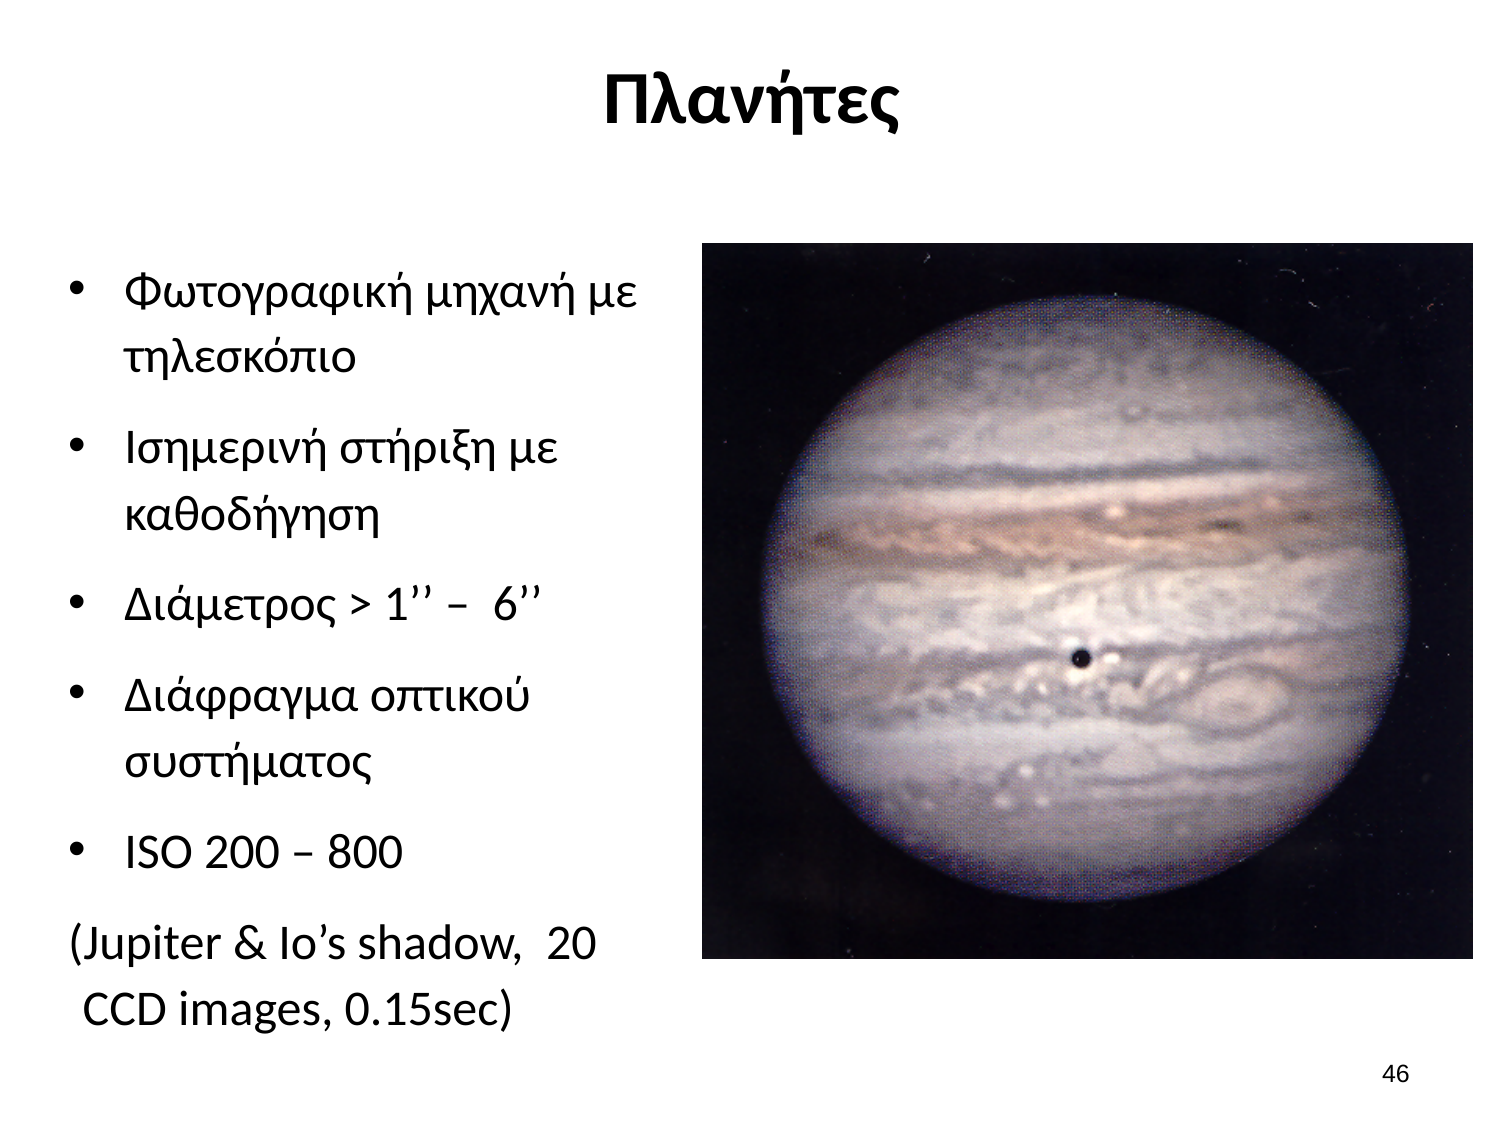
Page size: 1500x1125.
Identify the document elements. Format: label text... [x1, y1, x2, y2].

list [702, 243, 1474, 960]
slide_number 45 [1074, 1042, 1425, 1103]
list Φωτογραφική μηχανή με τηλεσκόπιο Ισημερινή στήριξη με καθοδήγηση Διάμετρος > 1’’ – 6’’ Διάφραγμα οπτικού συστήματος ISO 200 – 800 (Jupiter & Io’s shadow, 20 CCD images, 0.15sec) [53, 243, 661, 1125]
title Πλανήτες [76, 19, 1427, 169]
